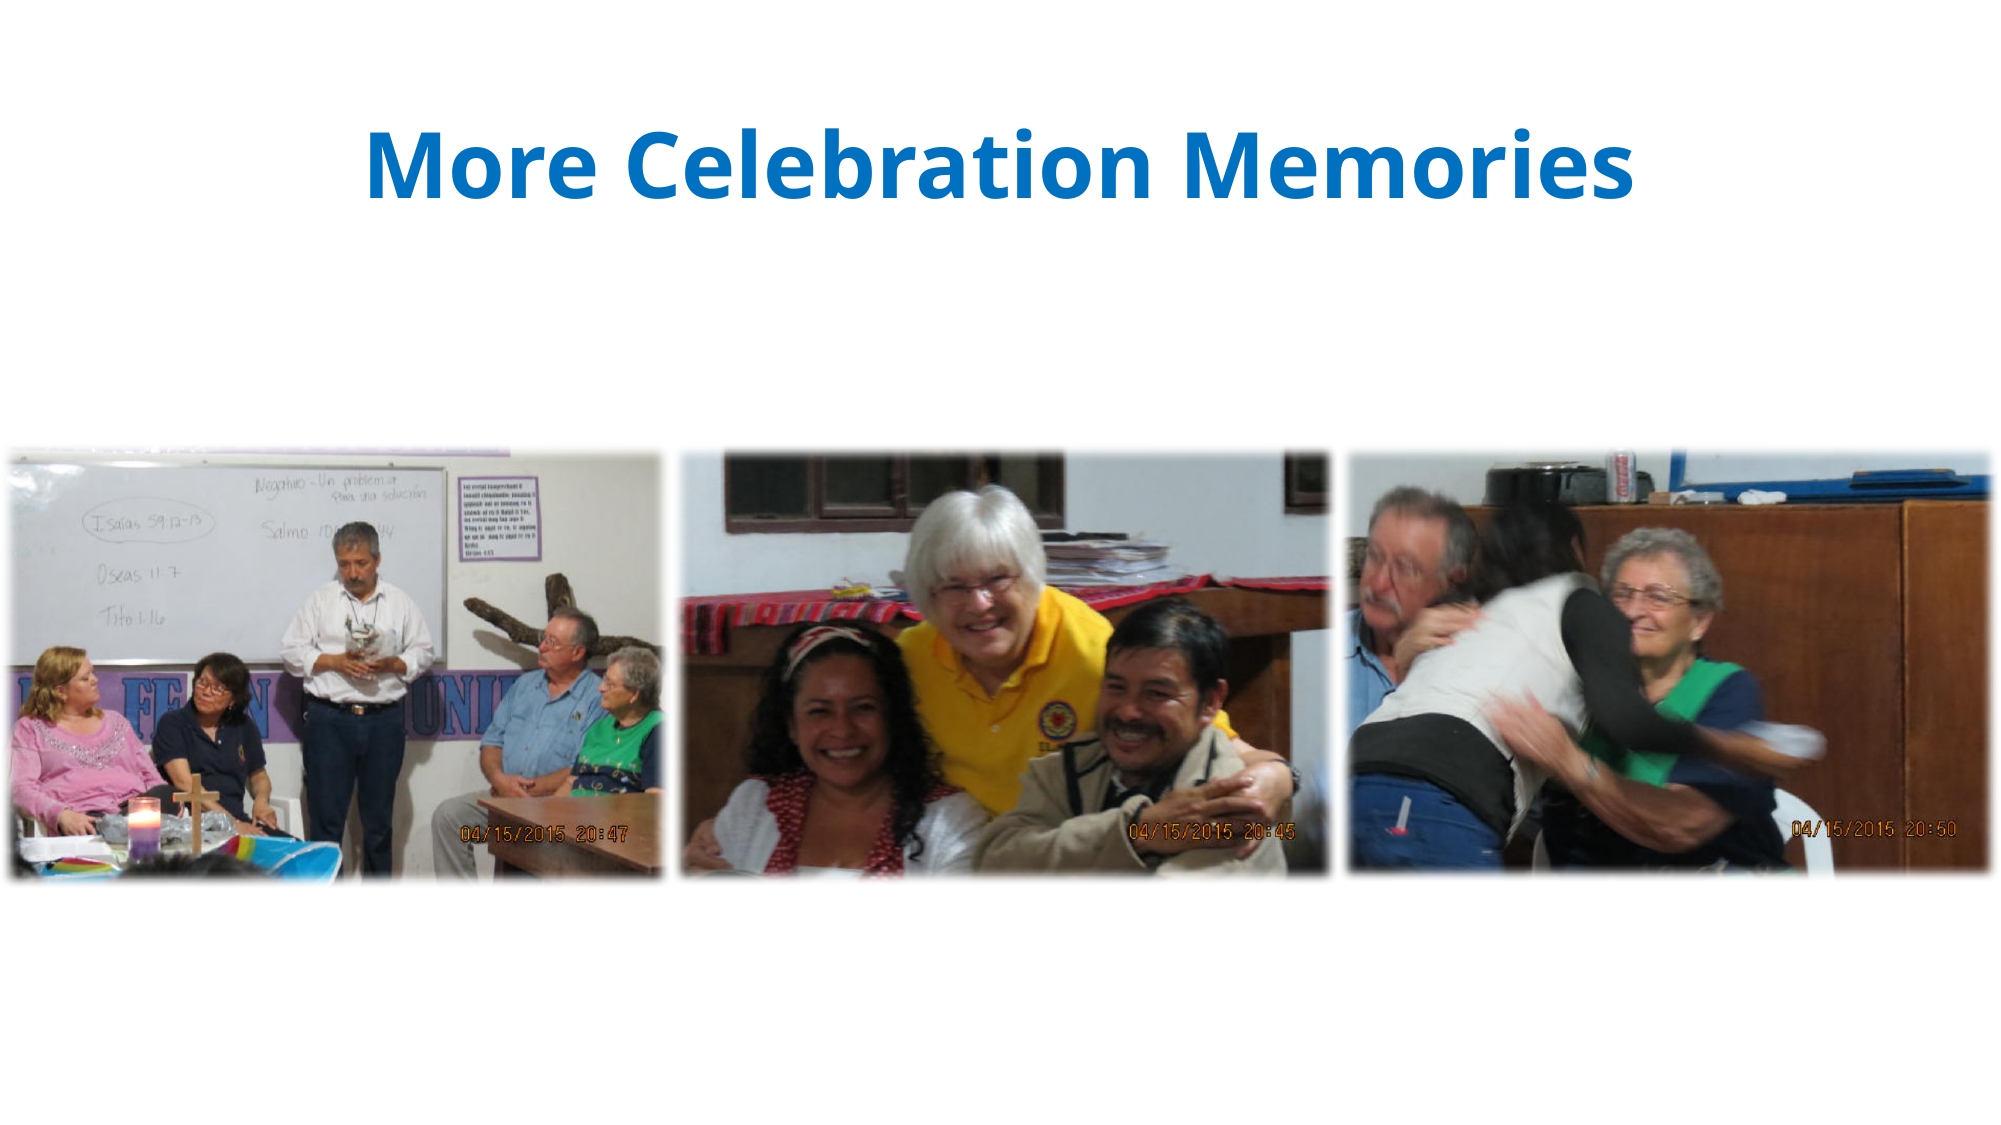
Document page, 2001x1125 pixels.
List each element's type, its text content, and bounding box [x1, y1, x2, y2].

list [0, 443, 672, 889]
picture [671, 443, 2000, 886]
title More Celebration Memories [137, 59, 1863, 278]
